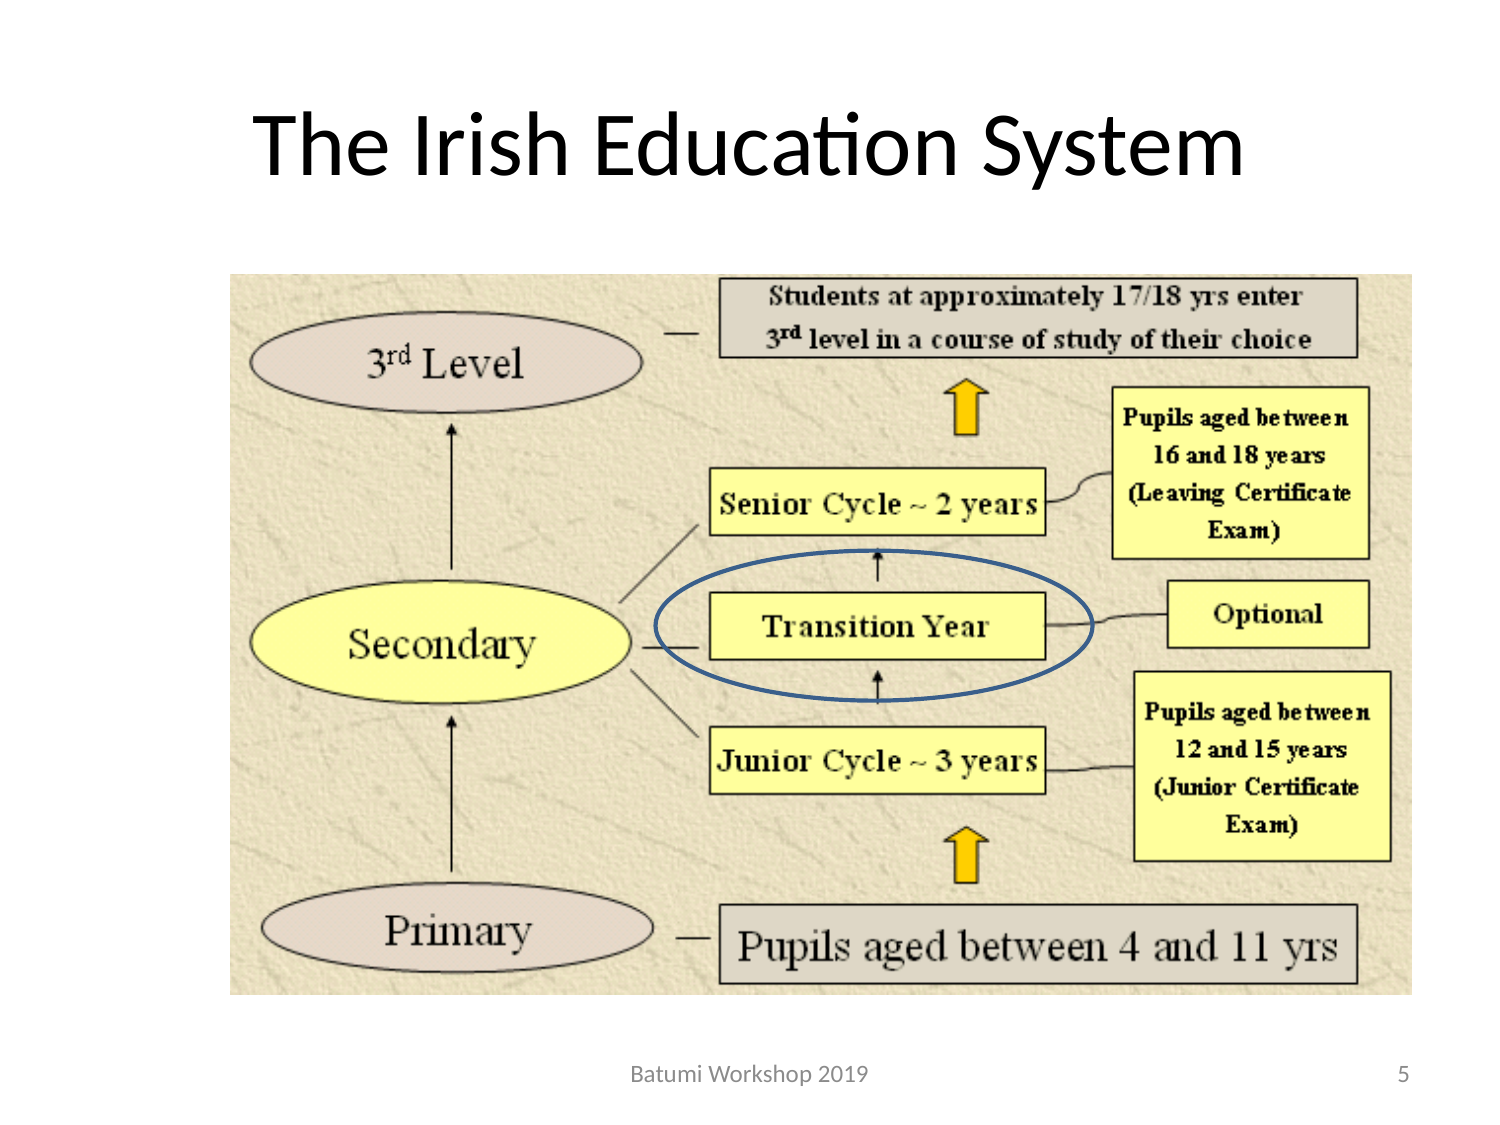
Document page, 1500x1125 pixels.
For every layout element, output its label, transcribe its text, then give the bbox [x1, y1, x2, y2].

slide_number 5 [1074, 1042, 1425, 1103]
title The Irish Education System [75, 45, 1425, 233]
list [229, 274, 1412, 996]
footer Batumi Workshop 2019 [512, 1042, 988, 1103]
